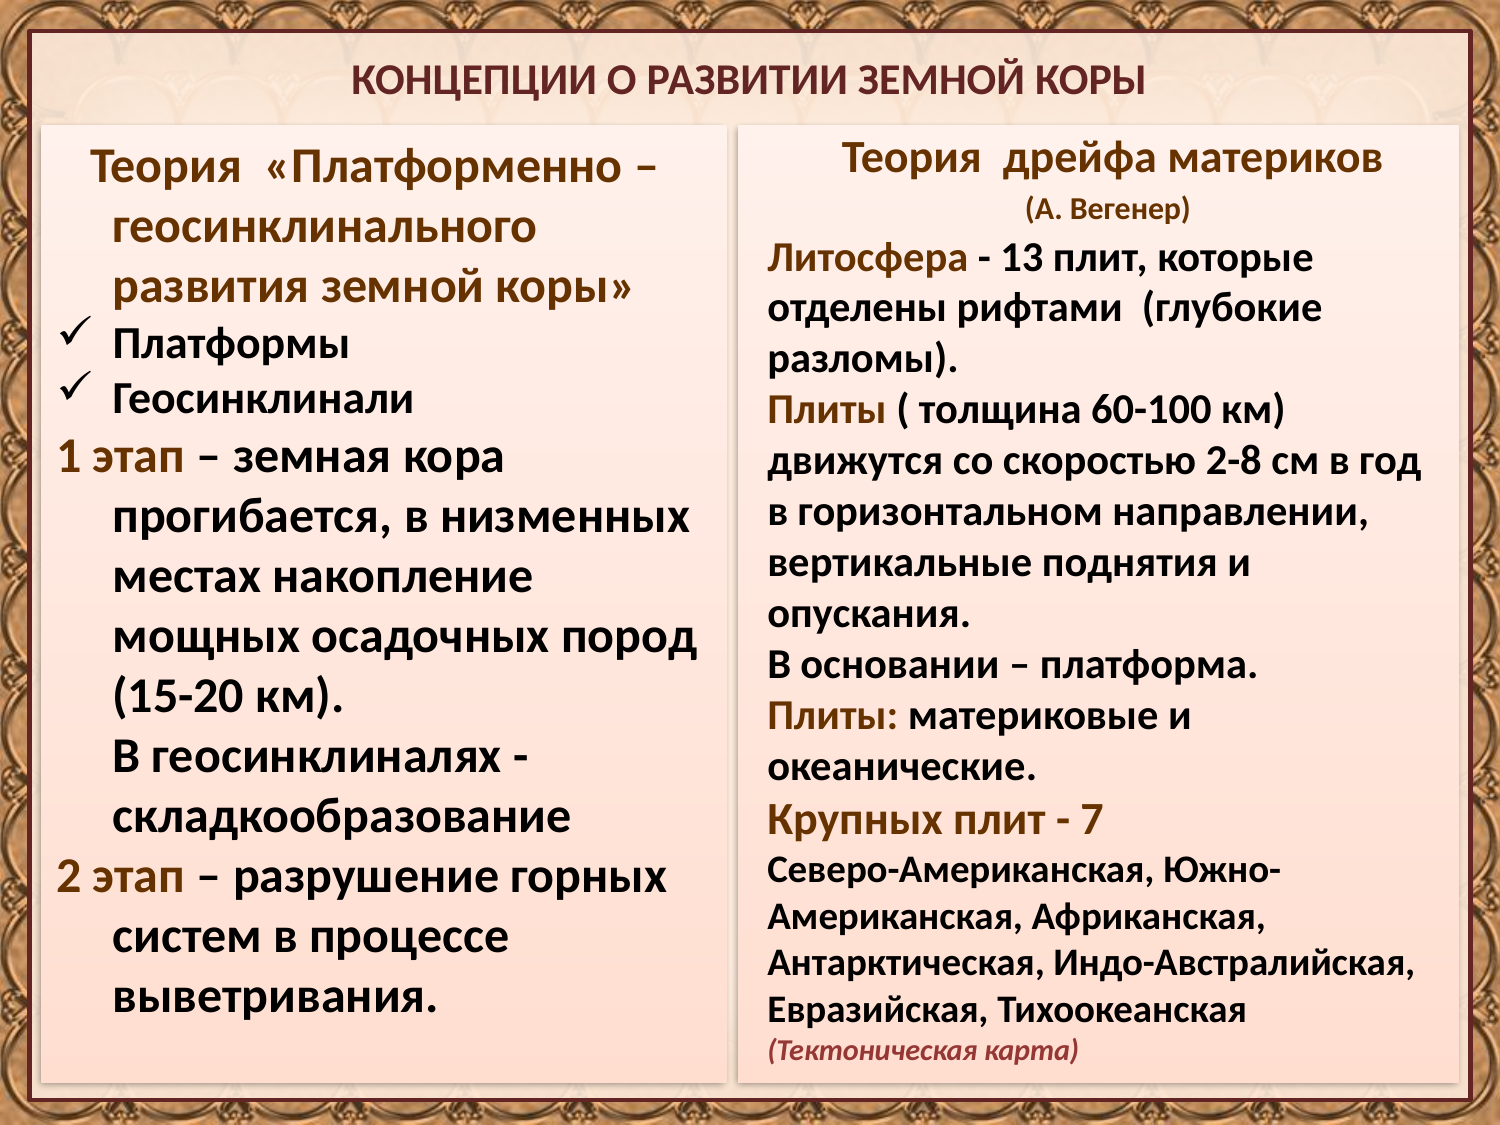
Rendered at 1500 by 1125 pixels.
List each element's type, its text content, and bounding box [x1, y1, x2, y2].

picture [0, 0, 1500, 1125]
list Теория «Платформенно – геосинклинального развития земной коры» Платформы Геосинклинали 1 этап – земная кора прогибается, в низменных местах накопление мощных осадочных пород (15-20 км). В геосинклиналях - складкообразование 2 этап – разрушение горных систем в процессе выветривания. [41, 125, 727, 1083]
title КОНЦЕПЦИИ О РАЗВИТИИ ЗЕМНОЙ КОРЫ [53, 42, 1447, 111]
list Теория дрейфа материков (А. Вегенер) Литосфера - 13 плит, которые отделены рифтами (глубокие разломы). Плиты ( толщина 60-100 км) движутся со скоростью 2-8 см в год в горизонтальном направлении, вертикальные поднятия и опускания. В основании – платформа. Плиты: материковые и океанические. Крупных плит - 7 Северо-Американская, Южно-Американская, Африканская, Антарктическая, Индо-Австралийская, Евразийская, Тихоокеанская (Тектоническая карта) [737, 125, 1459, 1083]
